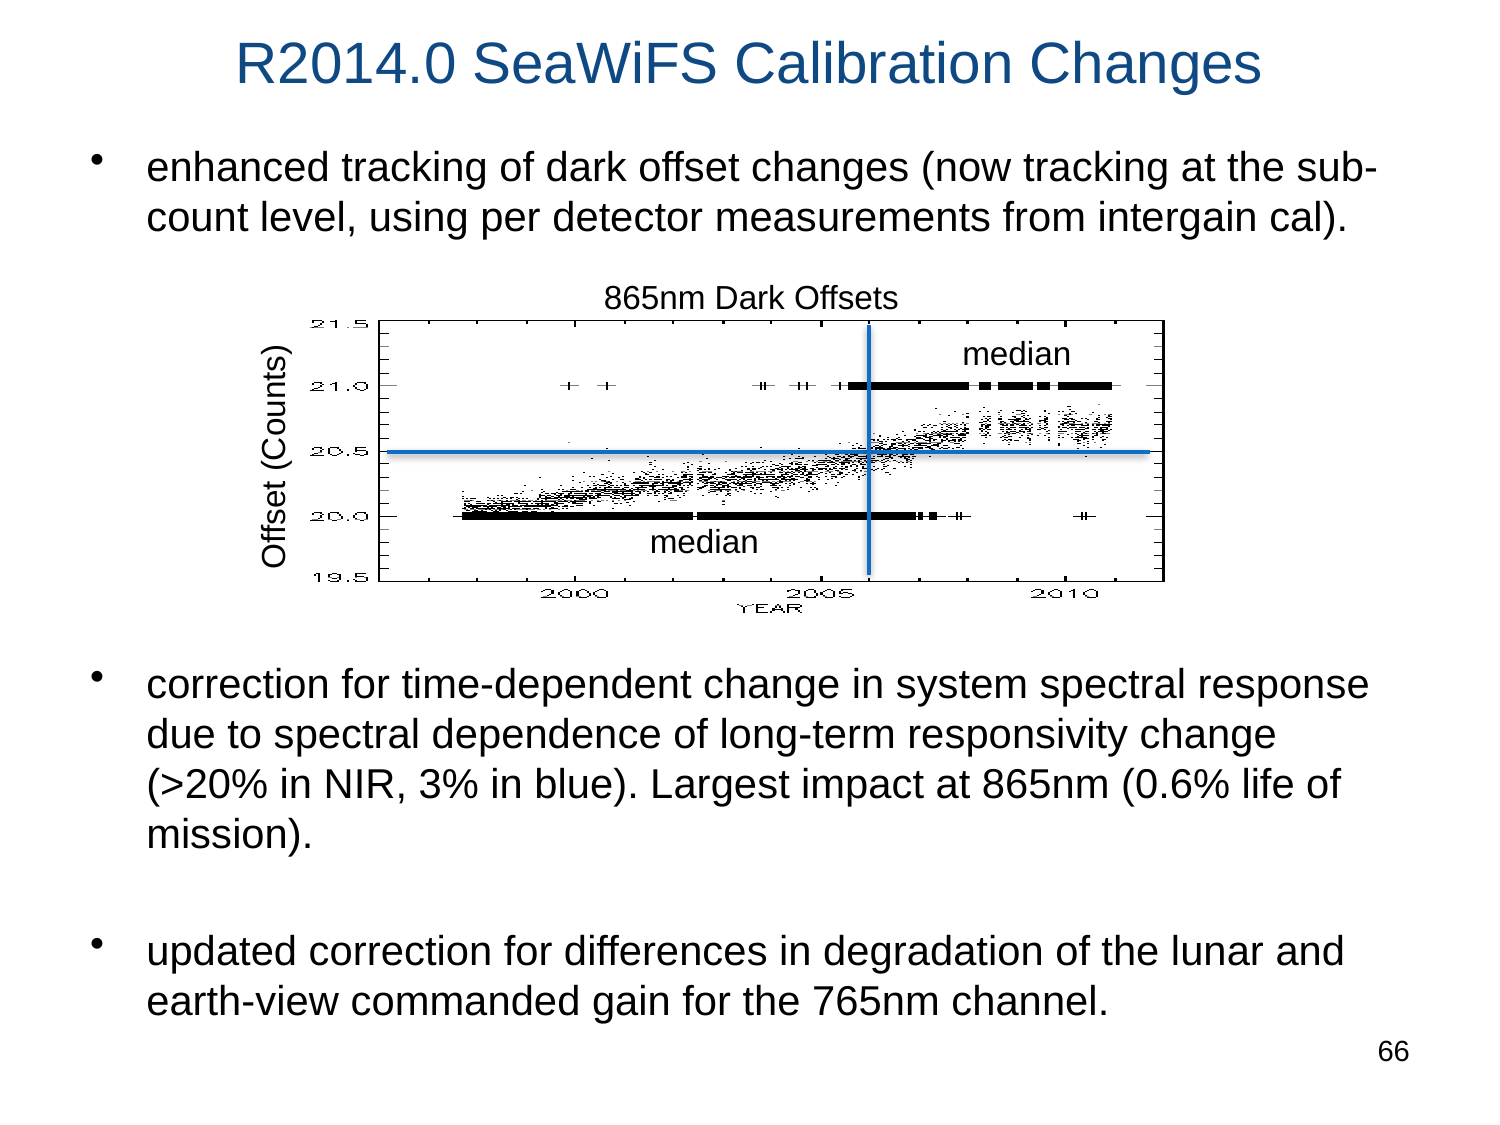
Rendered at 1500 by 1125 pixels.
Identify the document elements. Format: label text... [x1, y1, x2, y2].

list enhanced tracking of dark offset changes (now tracking at the sub-count level, using per detector measurements from intergain cal). correction for time-dependent change in system spectral response due to spectral dependence of long-term responsivity change (>20% in NIR, 3% in blue). Largest impact at 865nm (0.6% life of mission). updated correction for differences in degradation of the lunar and earth-view commanded gain for the 765nm channel. [74, 132, 1426, 1026]
text_box 865nm Dark Offsets [589, 269, 915, 298]
slide_number 66 [1074, 1024, 1426, 1103]
title R2014.0 SeaWiFS Calibration Changes [74, 7, 1426, 113]
picture [212, 299, 1213, 626]
